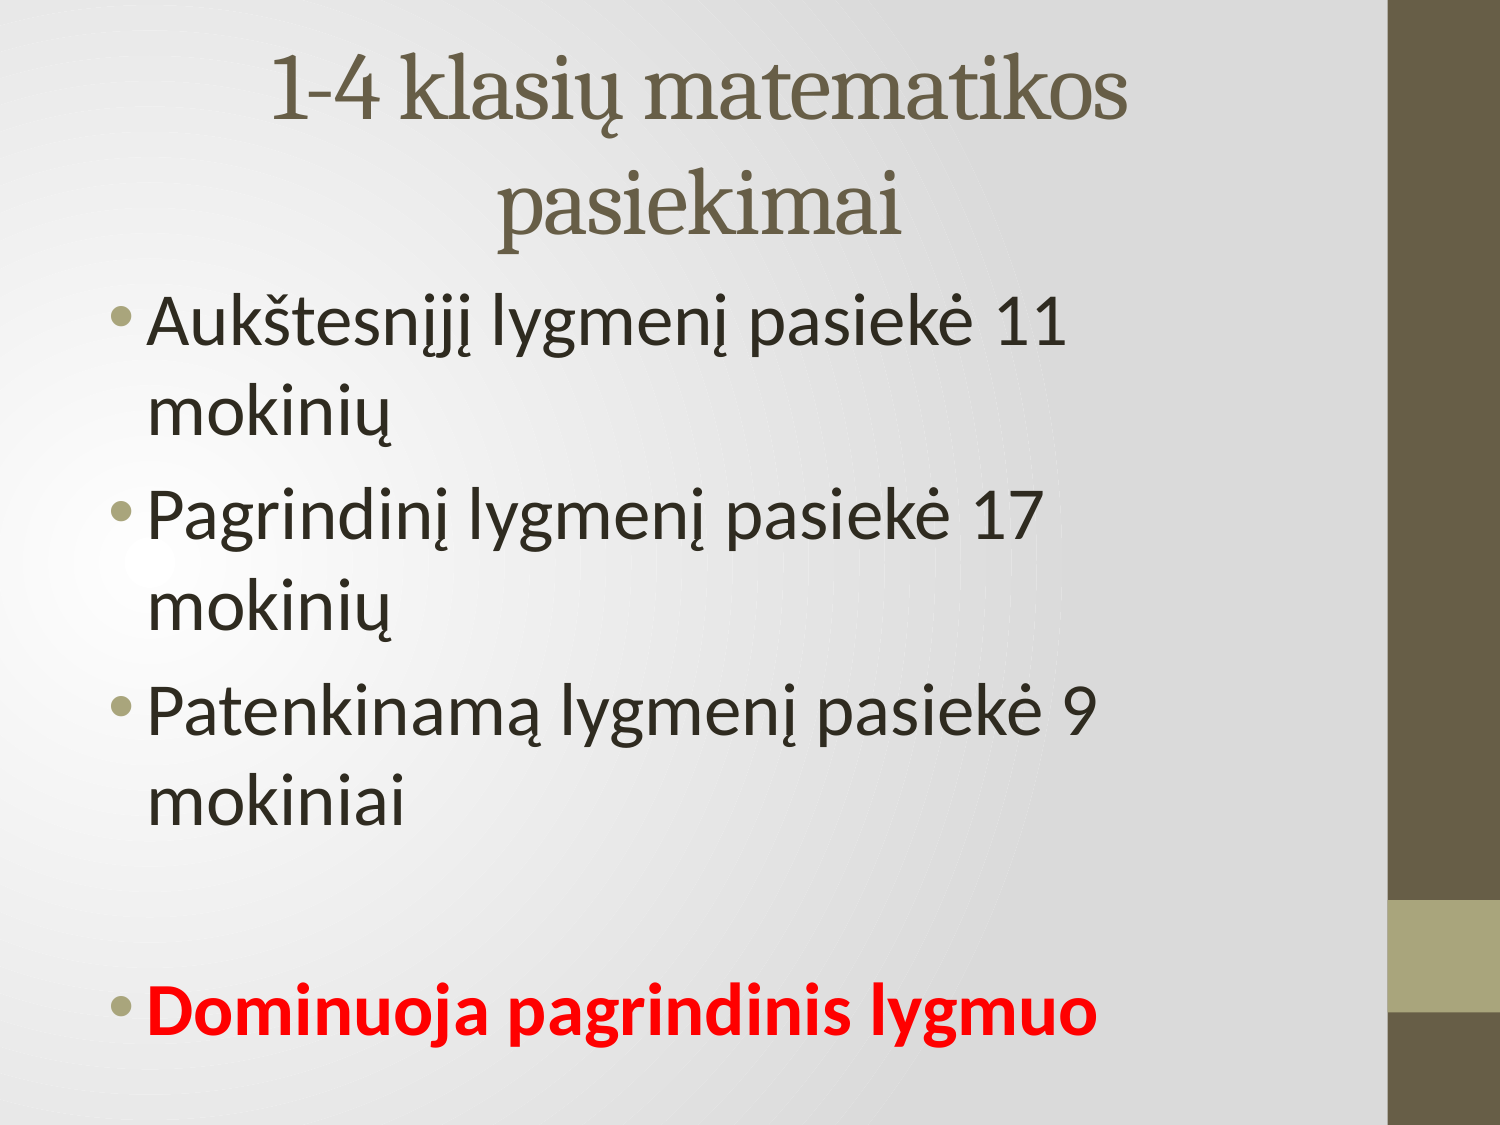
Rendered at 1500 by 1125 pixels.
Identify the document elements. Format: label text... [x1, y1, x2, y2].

title 1-4 klasių matematikos pasiekimai [75, 45, 1325, 233]
list Aukštesnįjį lygmenį pasiekė 11 mokinių Pagrindinį lygmenį pasiekė 17 mokinių Patenkinamą lygmenį pasiekė 9 mokiniai Dominuoja pagrindinis lygmuo [75, 262, 1325, 1050]
